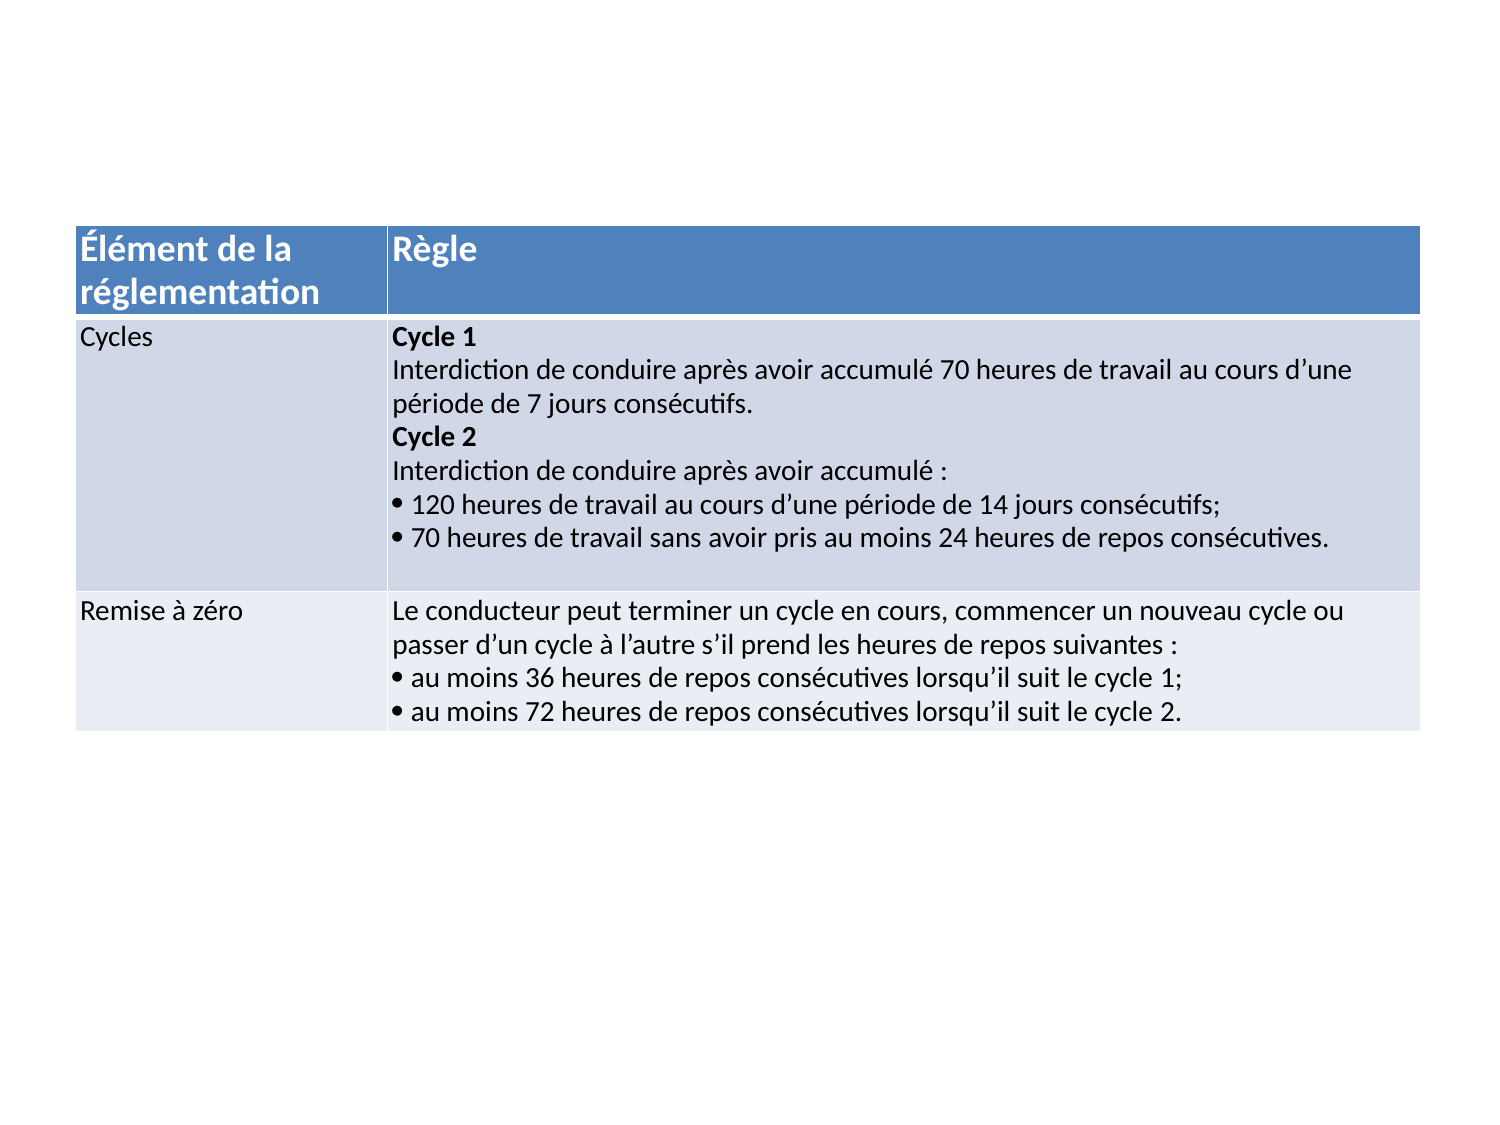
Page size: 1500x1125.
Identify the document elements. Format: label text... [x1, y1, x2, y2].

table_cell Remise à zéro [76, 592, 387, 731]
table_cell Le conducteur peut terminer un cycle en cours, commencer un nouveau cycle ou passer d’un cycle à l’autre s’il prend les heures de repos suivantes : au moins 36 heures de repos consécutives lorsqu’il suit le cycle 1; au moins 72 heures de repos consécutives lorsqu’il suit le cycle 2. [388, 592, 1420, 731]
table_cell [1422, 591, 1427, 731]
table_header Règle [388, 226, 1420, 314]
table_cell Cycle 1 Interdiction de conduire après avoir accumulé 70 heures de travail au cours d’une période de 7 jours consécutifs. Cycle 2 Interdiction de conduire après avoir accumulé : 120 heures de travail au cours d’une période de 14 jours consécutifs; 70 heures de travail sans avoir pris au moins 24 heures de repos consécutives. [388, 320, 1420, 591]
table_cell [1422, 317, 1427, 591]
table_cell Cycles [76, 320, 387, 591]
table_header Élément de la réglementation [76, 226, 387, 314]
table_header [1422, 225, 1427, 317]
